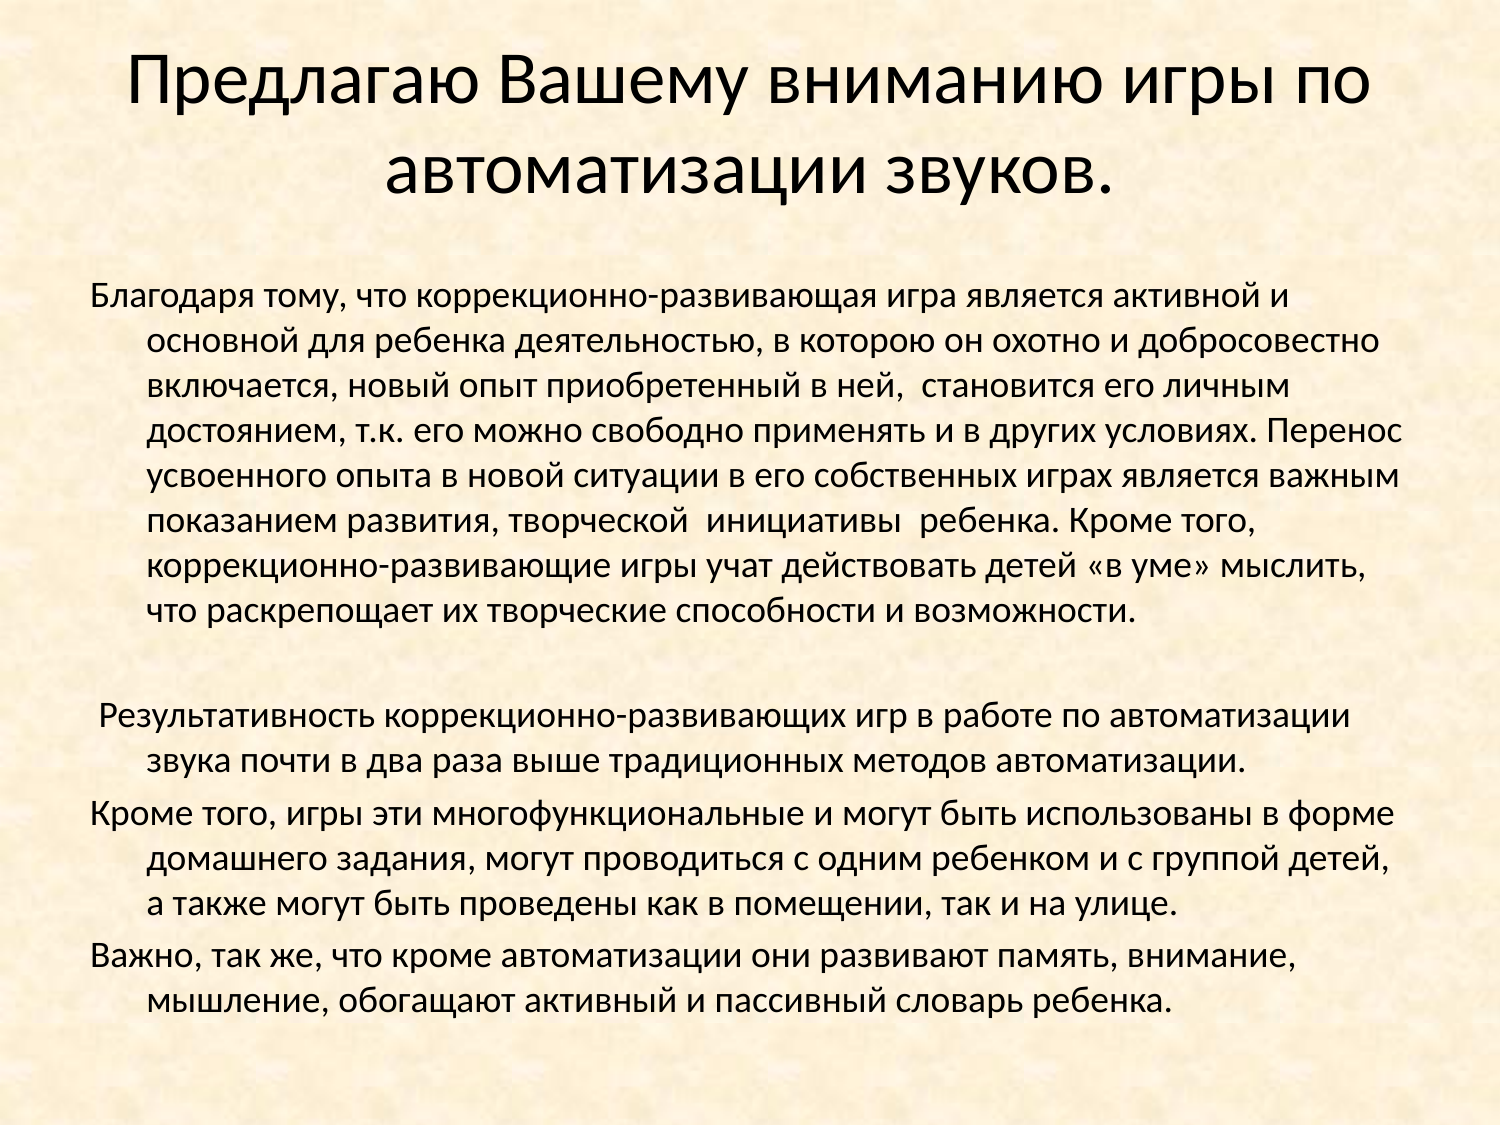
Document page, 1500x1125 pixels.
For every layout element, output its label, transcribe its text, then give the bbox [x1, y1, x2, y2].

picture [0, 0, 1500, 1125]
list Благодаря тому, что коррекционно-развивающая игра является активной и основной для ребенка деятельностью, в которою он охотно и добросовестно включается, новый опыт приобретенный в ней, становится его личным достоянием, т.к. его можно свободно применять и в других условиях. Перенос усвоенного опыта в новой ситуации в его собственных играх является важным показанием развития, творческой инициативы ребенка. Кроме того, коррекционно-развивающие игры учат действовать детей «в уме» мыслить, что раскрепощает их творческие способности и возможности. Результативность коррекционно-развивающих игр в работе по автоматизации звука почти в два раза выше традиционных методов автоматизации. Кроме того, игры эти многофункциональные и могут быть использованы в форме домашнего задания, могут проводиться с одним ребенком и с группой детей, а также могут быть проведены как в помещении, так и на улице. Важно, так же, что кроме автоматизации они развивают память, внимание, мышление, обогащают активный и пассивный словарь ребенка. [75, 262, 1425, 1005]
title Предлагаю Вашему вниманию игры по автоматизации звуков. [75, 70, 1425, 258]
